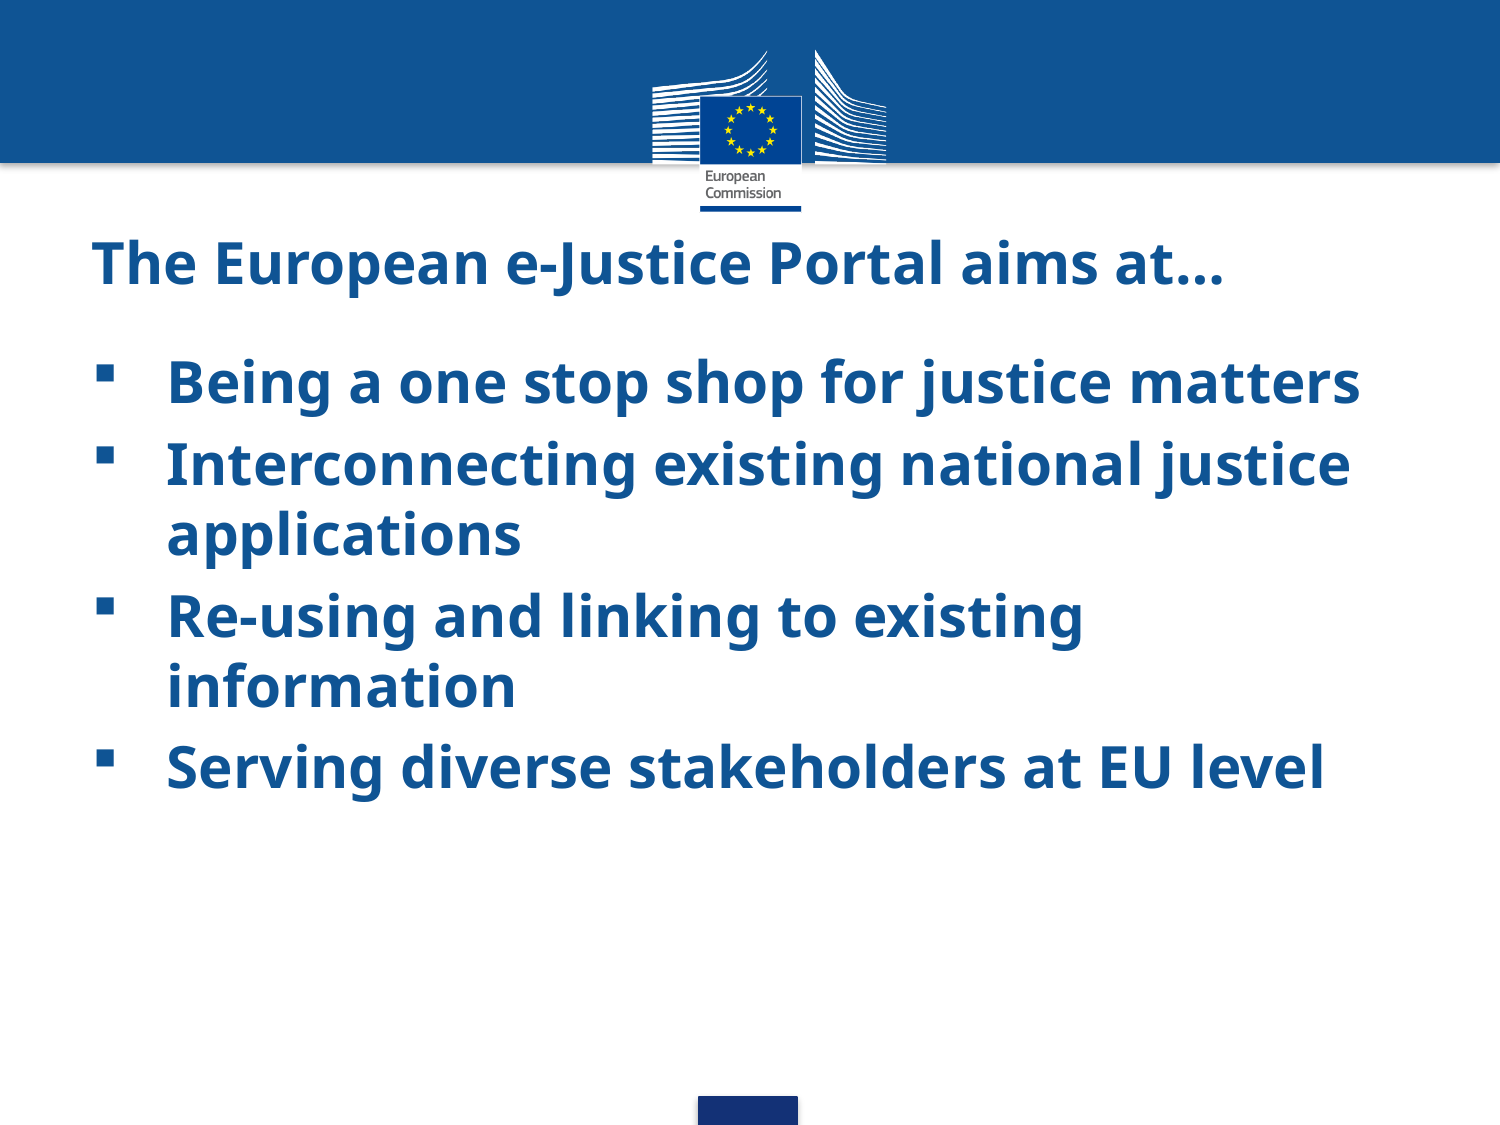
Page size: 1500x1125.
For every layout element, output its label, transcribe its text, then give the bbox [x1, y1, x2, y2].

title The European e-Justice Portal aims at… [76, 184, 1428, 337]
list Being a one stop shop for justice matters Interconnecting existing national justice applications Re-using and linking to existing information Serving diverse stakeholders at EU level [76, 337, 1428, 935]
